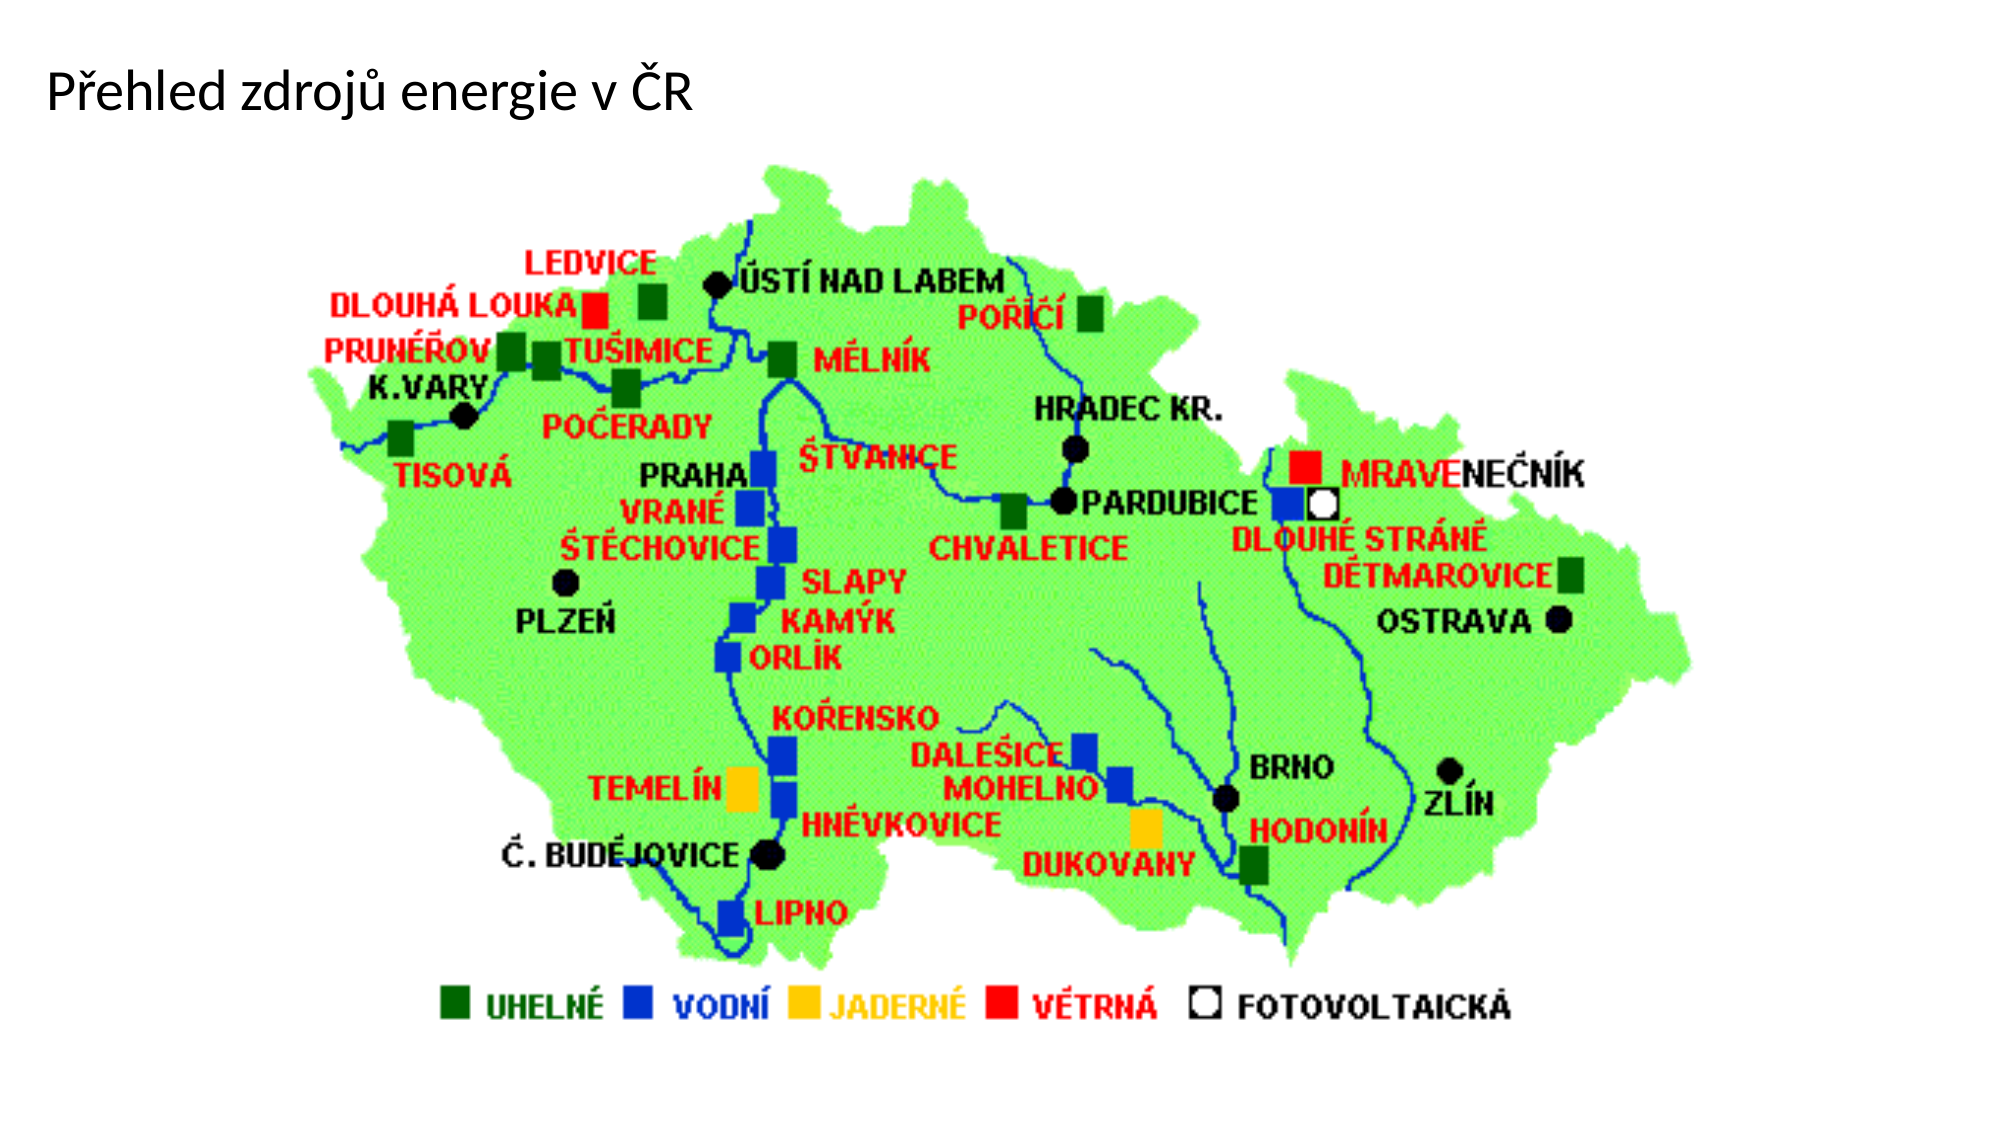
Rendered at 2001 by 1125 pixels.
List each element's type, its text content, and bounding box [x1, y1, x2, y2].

picture [300, 154, 1700, 1026]
title Přehled zdrojů energie v ČR [31, 0, 1381, 175]
